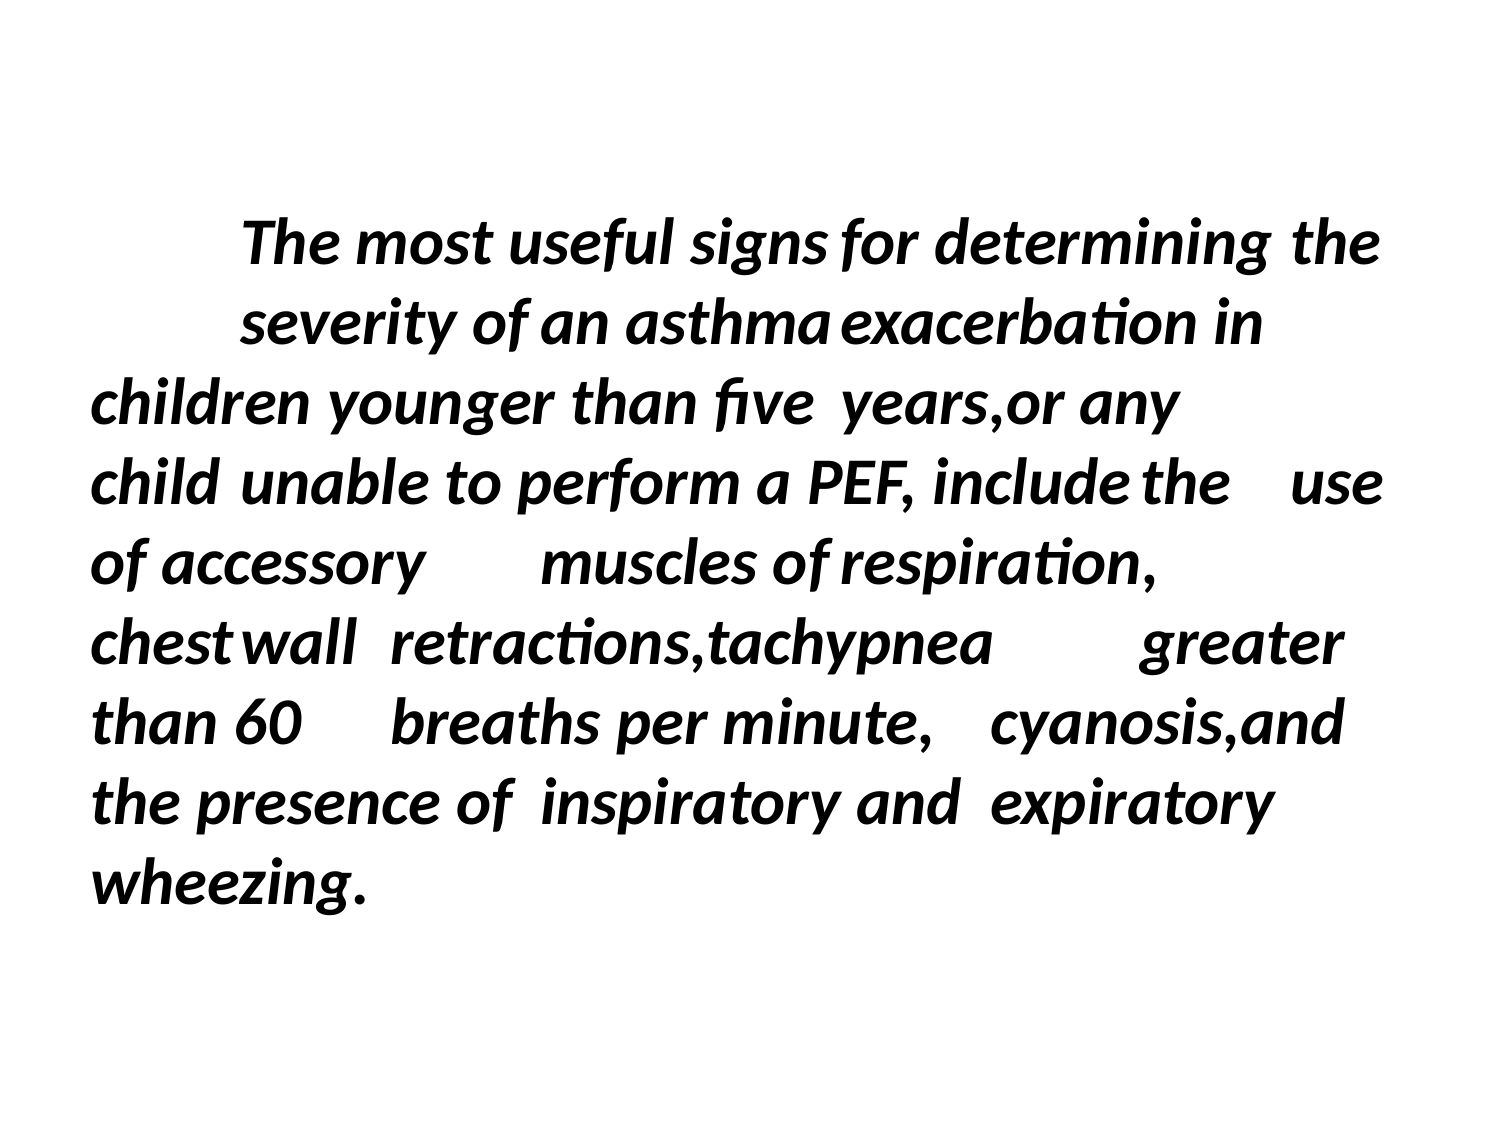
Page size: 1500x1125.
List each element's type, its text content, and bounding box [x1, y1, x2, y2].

title The most useful signs for determining the severity of an asthma exacerbation in children younger than five years,or any child unable to perform a PEF, include the use of accessory muscles of respiration, chest wall retractions,tachypnea greater than 60 breaths per minute, cyanosis,and the presence of inspiratory and expiratory wheezing. [75, 45, 1425, 1071]
